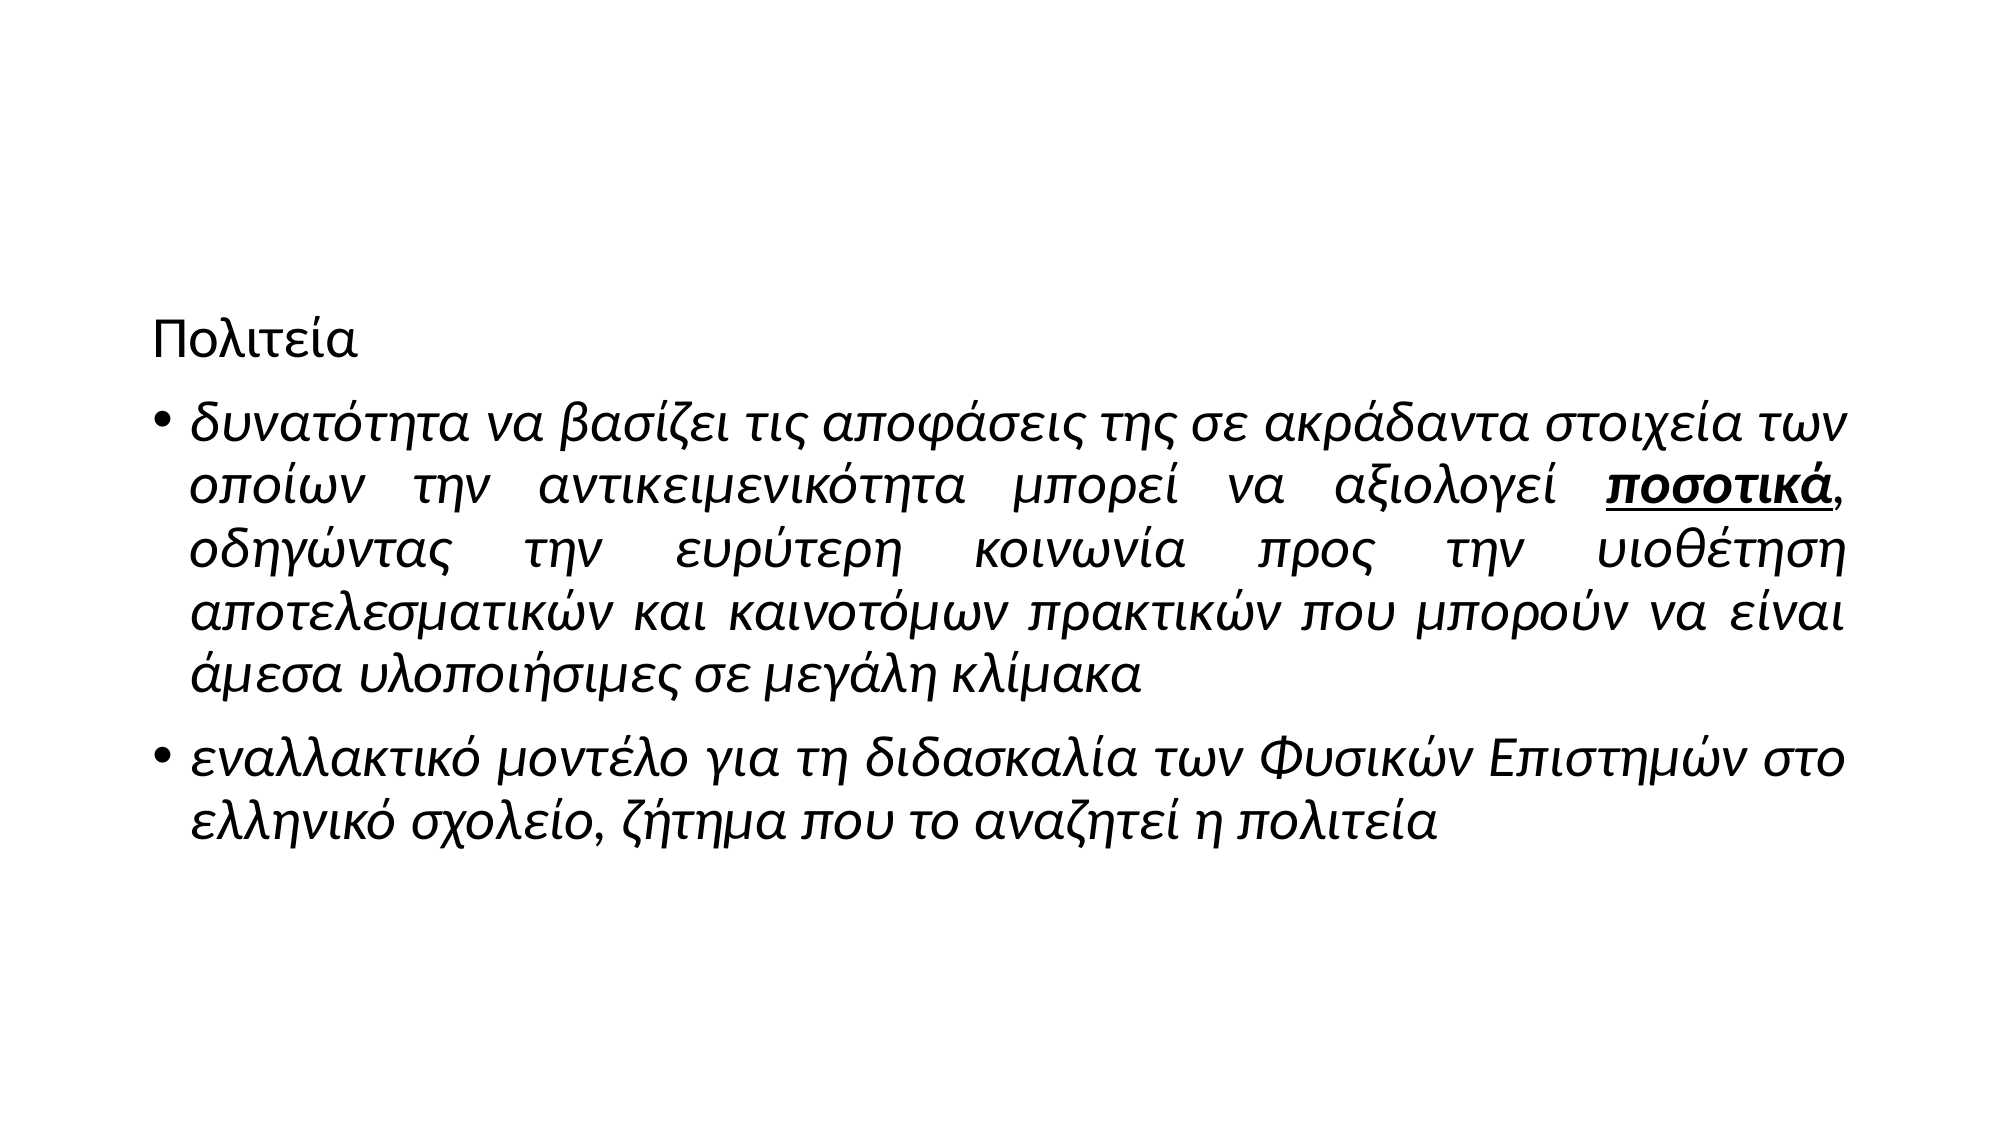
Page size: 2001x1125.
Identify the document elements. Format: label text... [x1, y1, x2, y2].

list Πολιτεία δυνατότητα να βασίζει τις αποφάσεις της σε ακράδαντα στοιχεία των οποίων την αντικειμενικότητα μπορεί να αξιολογεί ποσοτικά, οδηγώντας την ευρύτερη κοινωνία προς την υιοθέτηση αποτελεσματικών και καινοτόμων πρακτικών που μπορούν να είναι άμεσα υλοποιήσιμες σε μεγάλη κλίμακα εναλλακτικό μοντέλο για τη διδασκαλία των Φυσικών Επιστημών στο ελληνικό σχολείο, ζήτημα που το αναζητεί η πολιτεία [137, 299, 1863, 1014]
